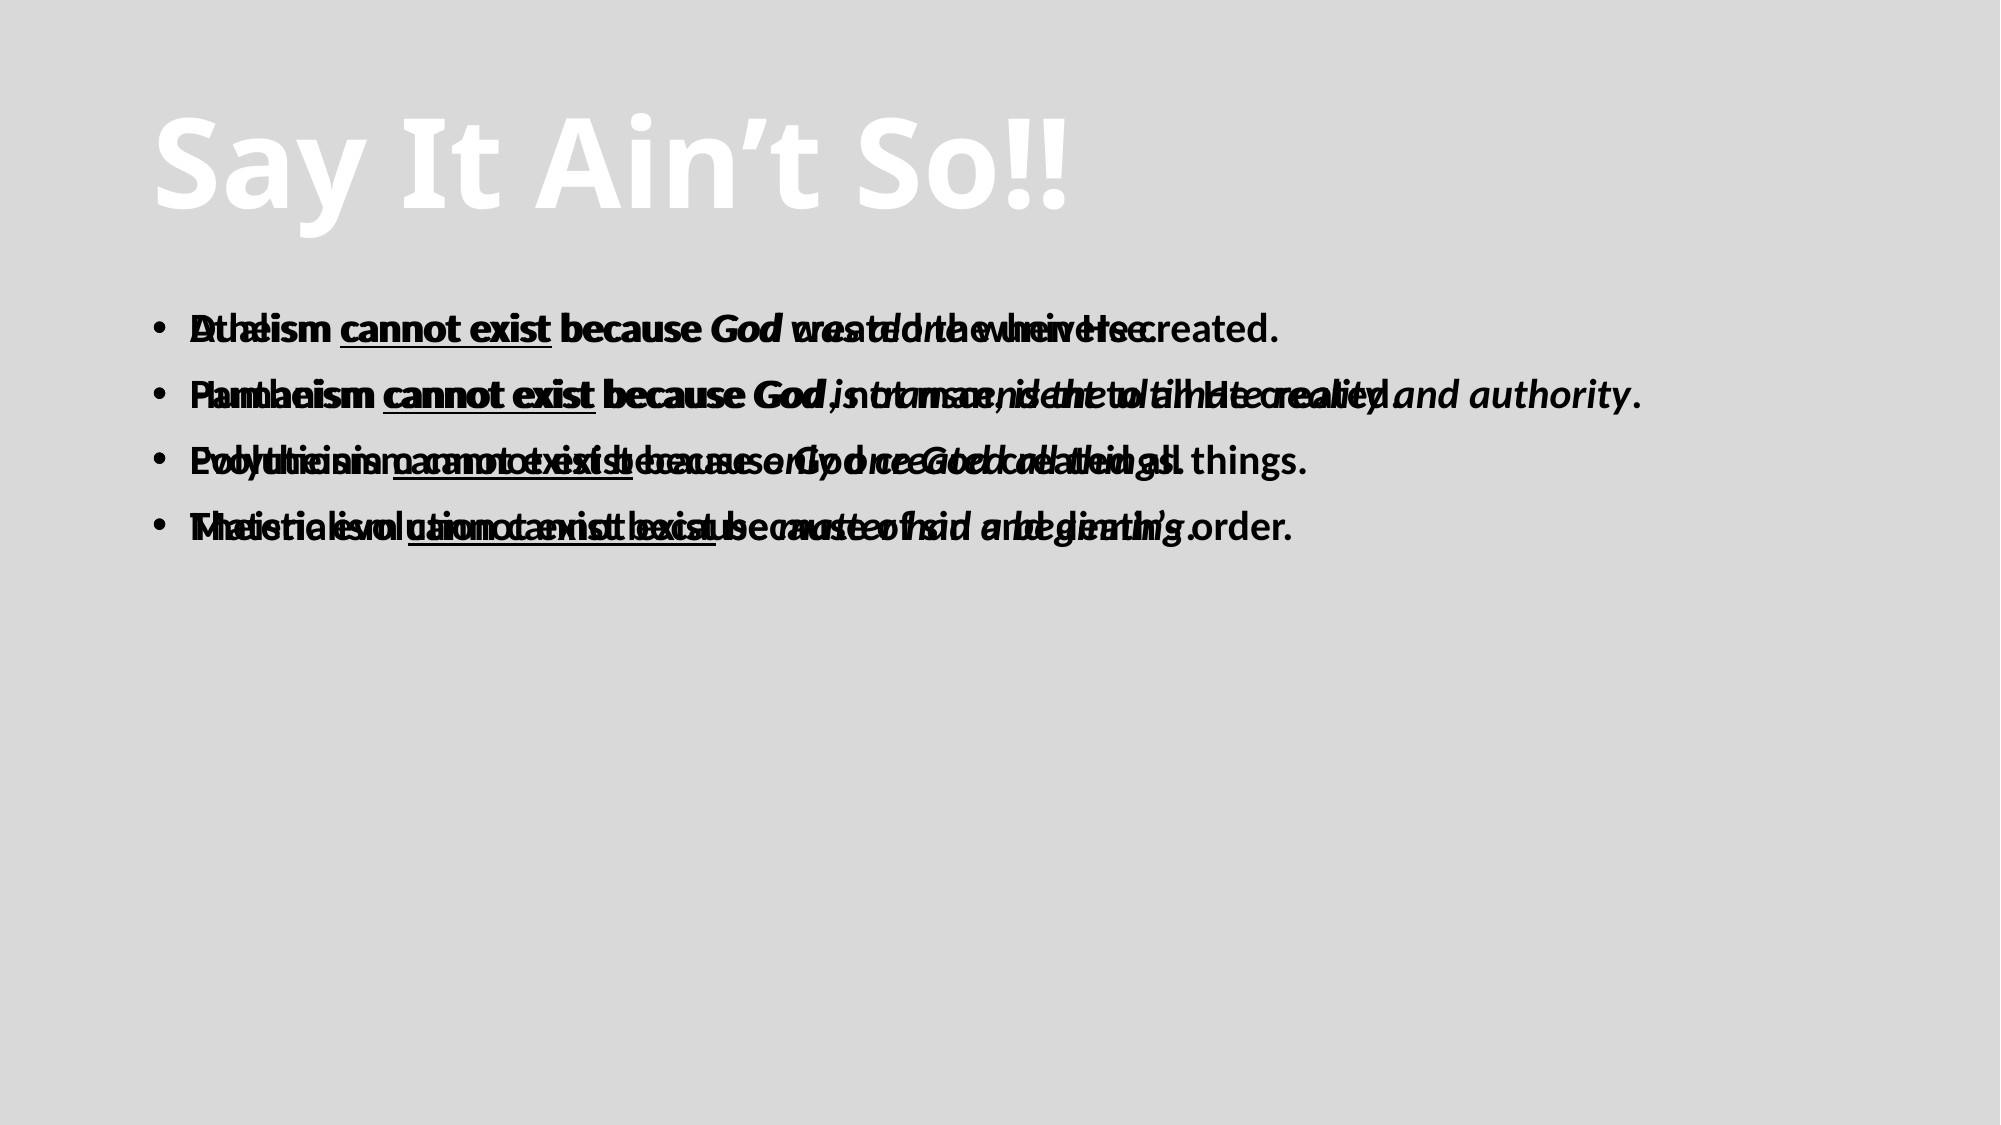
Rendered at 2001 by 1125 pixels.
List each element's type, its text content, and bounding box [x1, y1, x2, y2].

title Say It Ain’t So!! [137, 59, 1863, 278]
list Dualism cannot exist because God was alone when He created. Humanism cannot exist because God, not man, is the ultimate reality and authority. Evolutionism cannot exist because God created all things. Theistic evolution cannot exist because of sin and death’s order. [137, 299, 1863, 1014]
